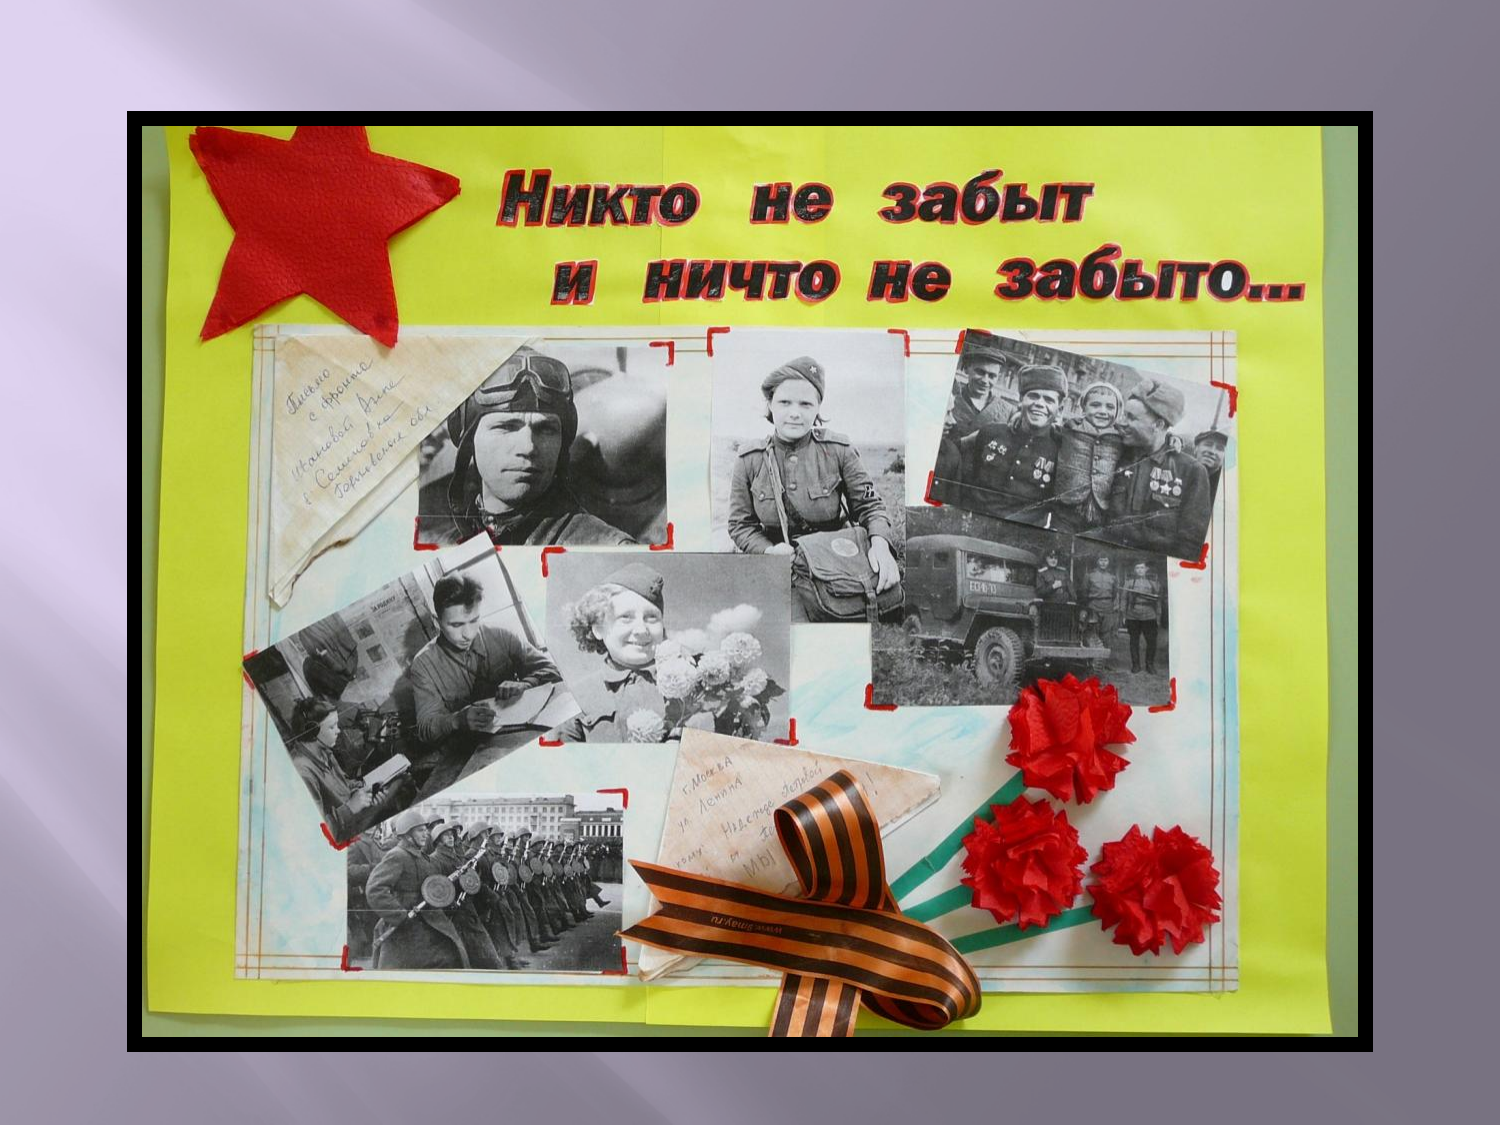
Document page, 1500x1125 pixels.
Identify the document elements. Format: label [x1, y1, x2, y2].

list [141, 125, 1359, 1038]
